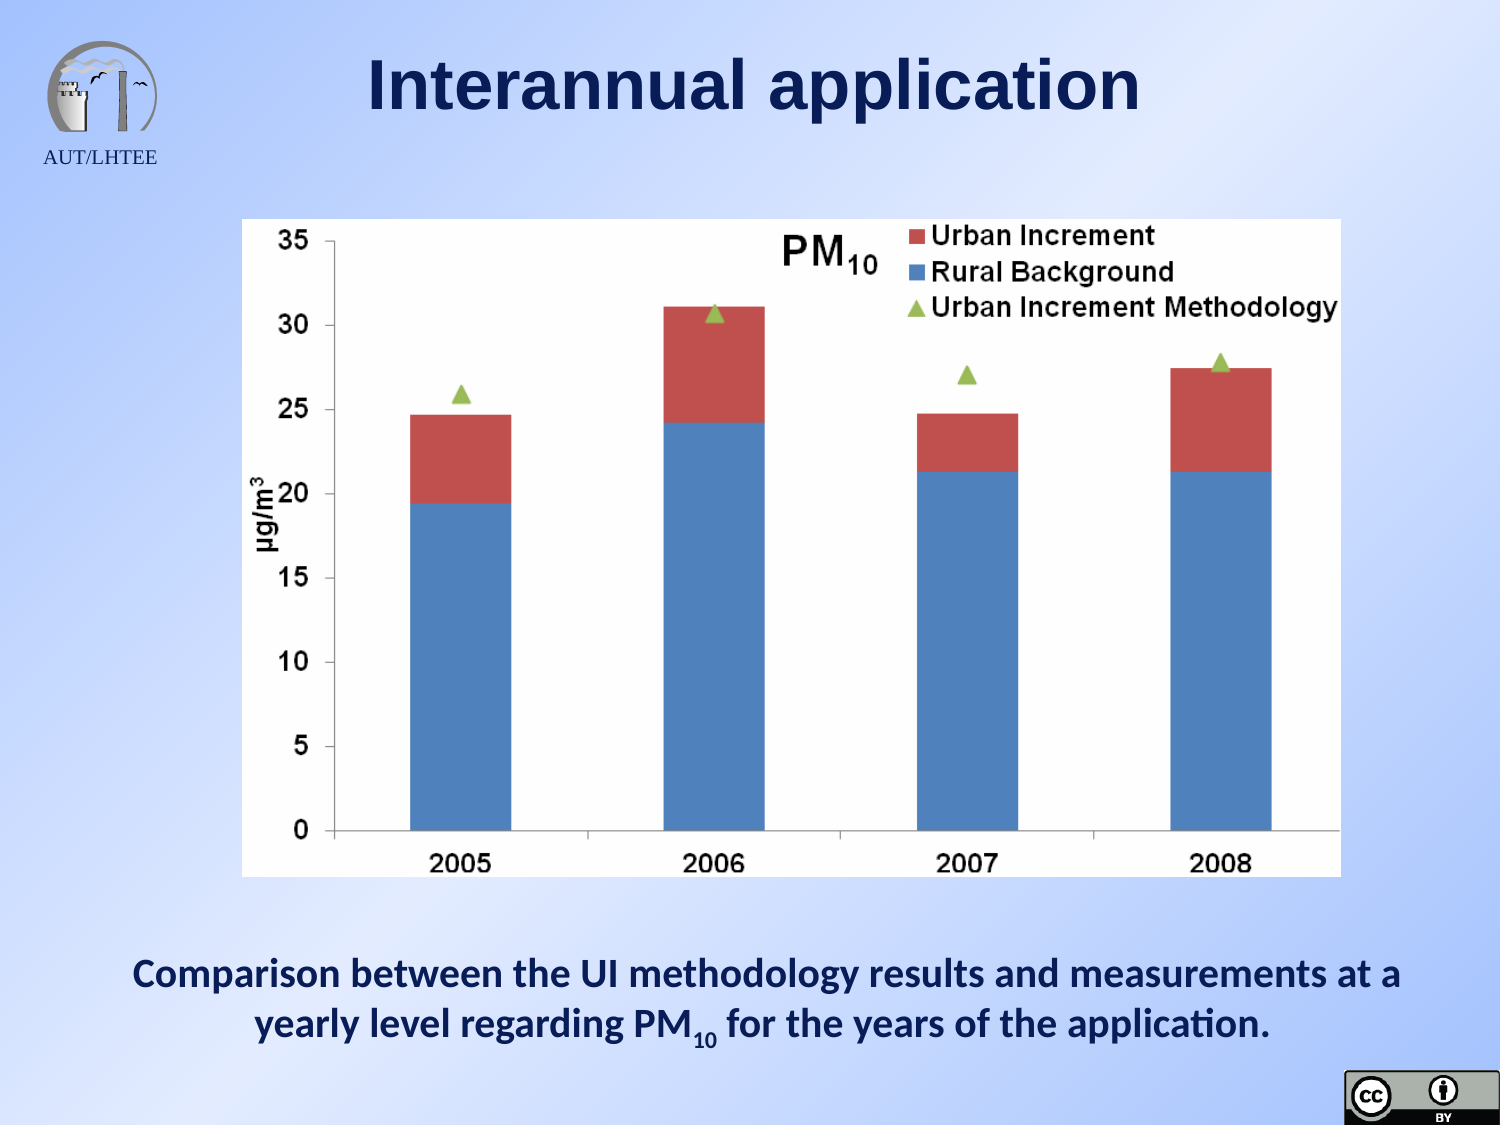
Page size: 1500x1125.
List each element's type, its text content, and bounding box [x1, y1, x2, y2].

picture [1344, 1070, 1500, 1125]
picture [242, 219, 1341, 878]
text_box Comparison between the UI methodology results and measurements at a yearly level regarding PM10 for the years of the application. [76, 938, 1459, 1061]
text_box Interannual application [352, 31, 1158, 131]
